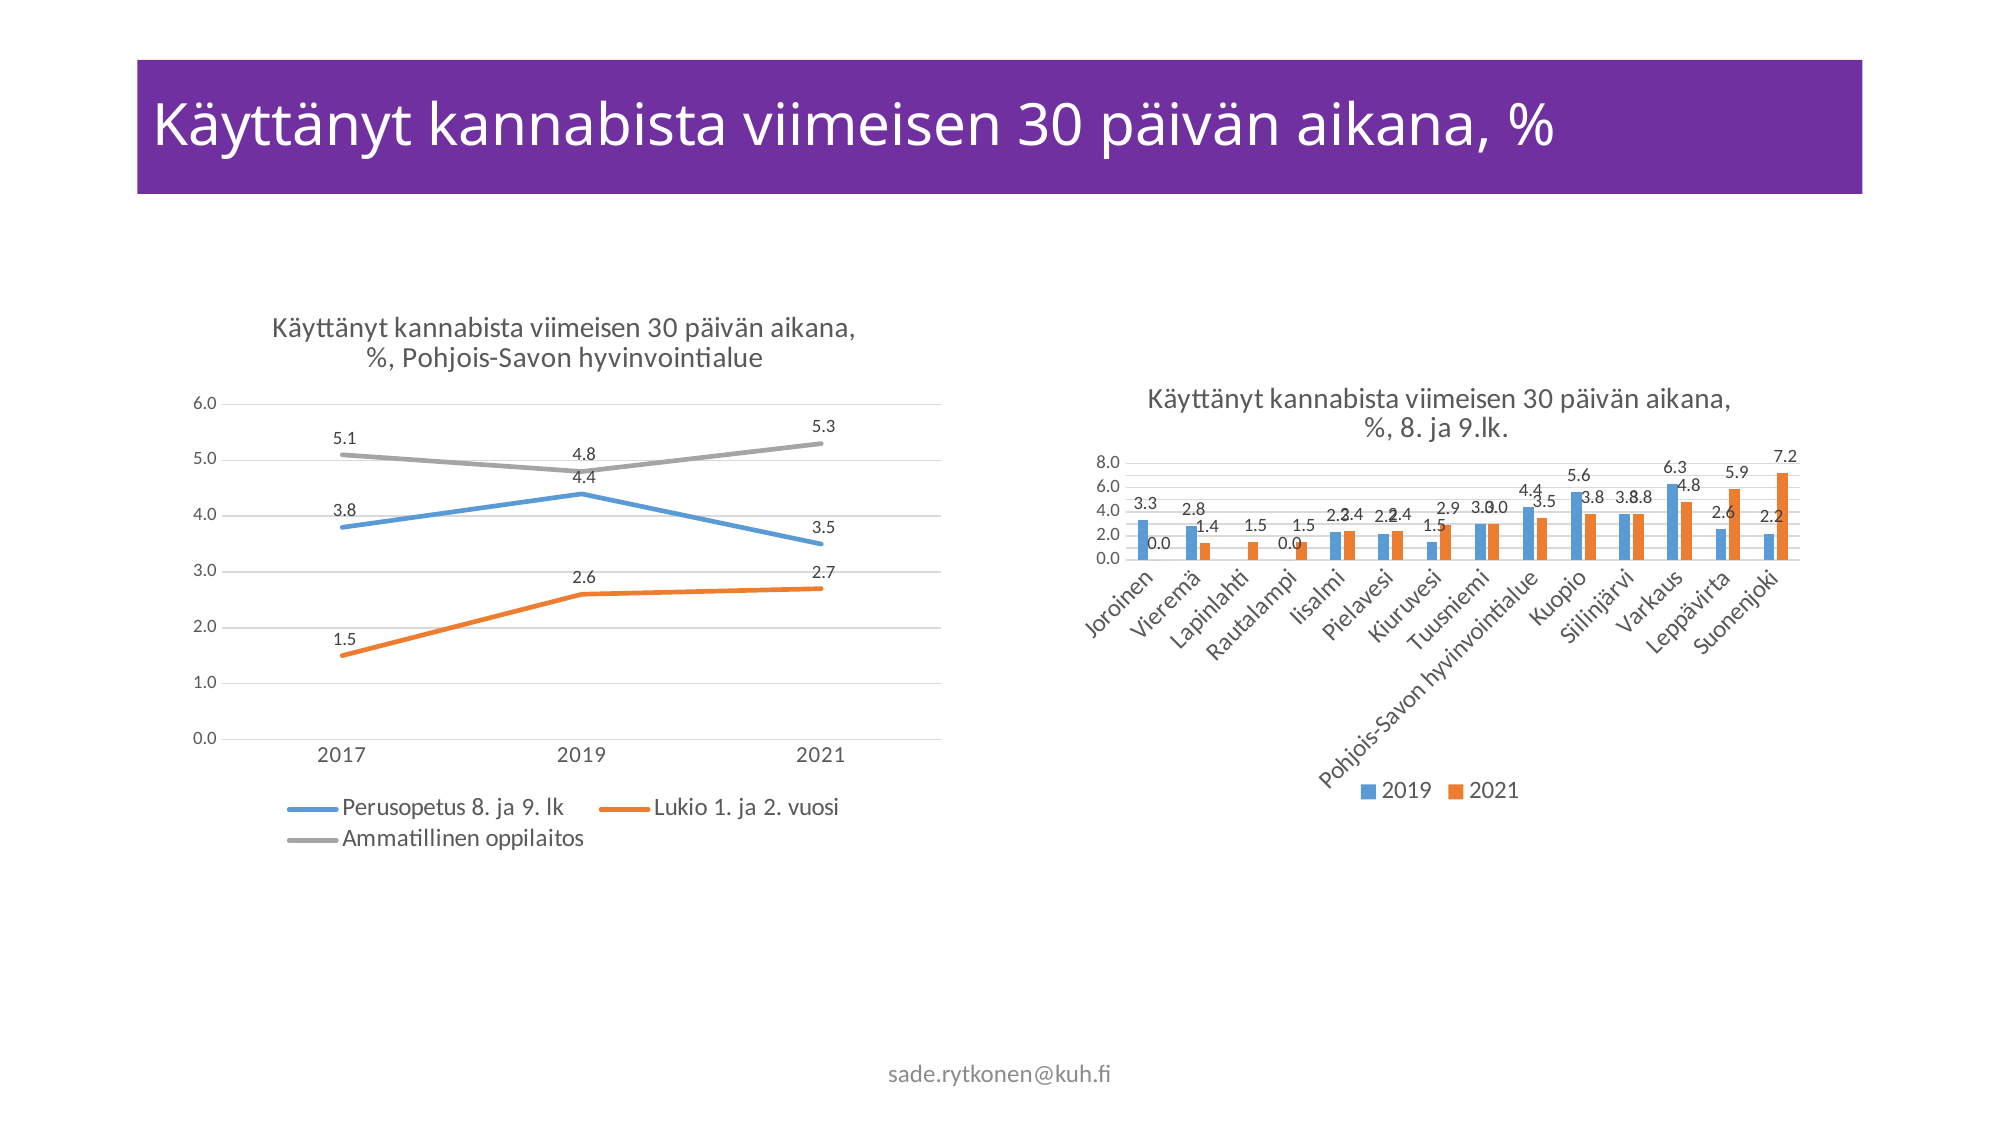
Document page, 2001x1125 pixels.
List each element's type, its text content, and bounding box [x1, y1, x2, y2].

footer sade.rytkonen@kuh.fi [662, 1042, 1338, 1103]
chart [1065, 360, 1816, 811]
chart [172, 287, 957, 860]
title Käyttänyt kannabista viimeisen 30 päivän aikana, % [137, 59, 1863, 194]
